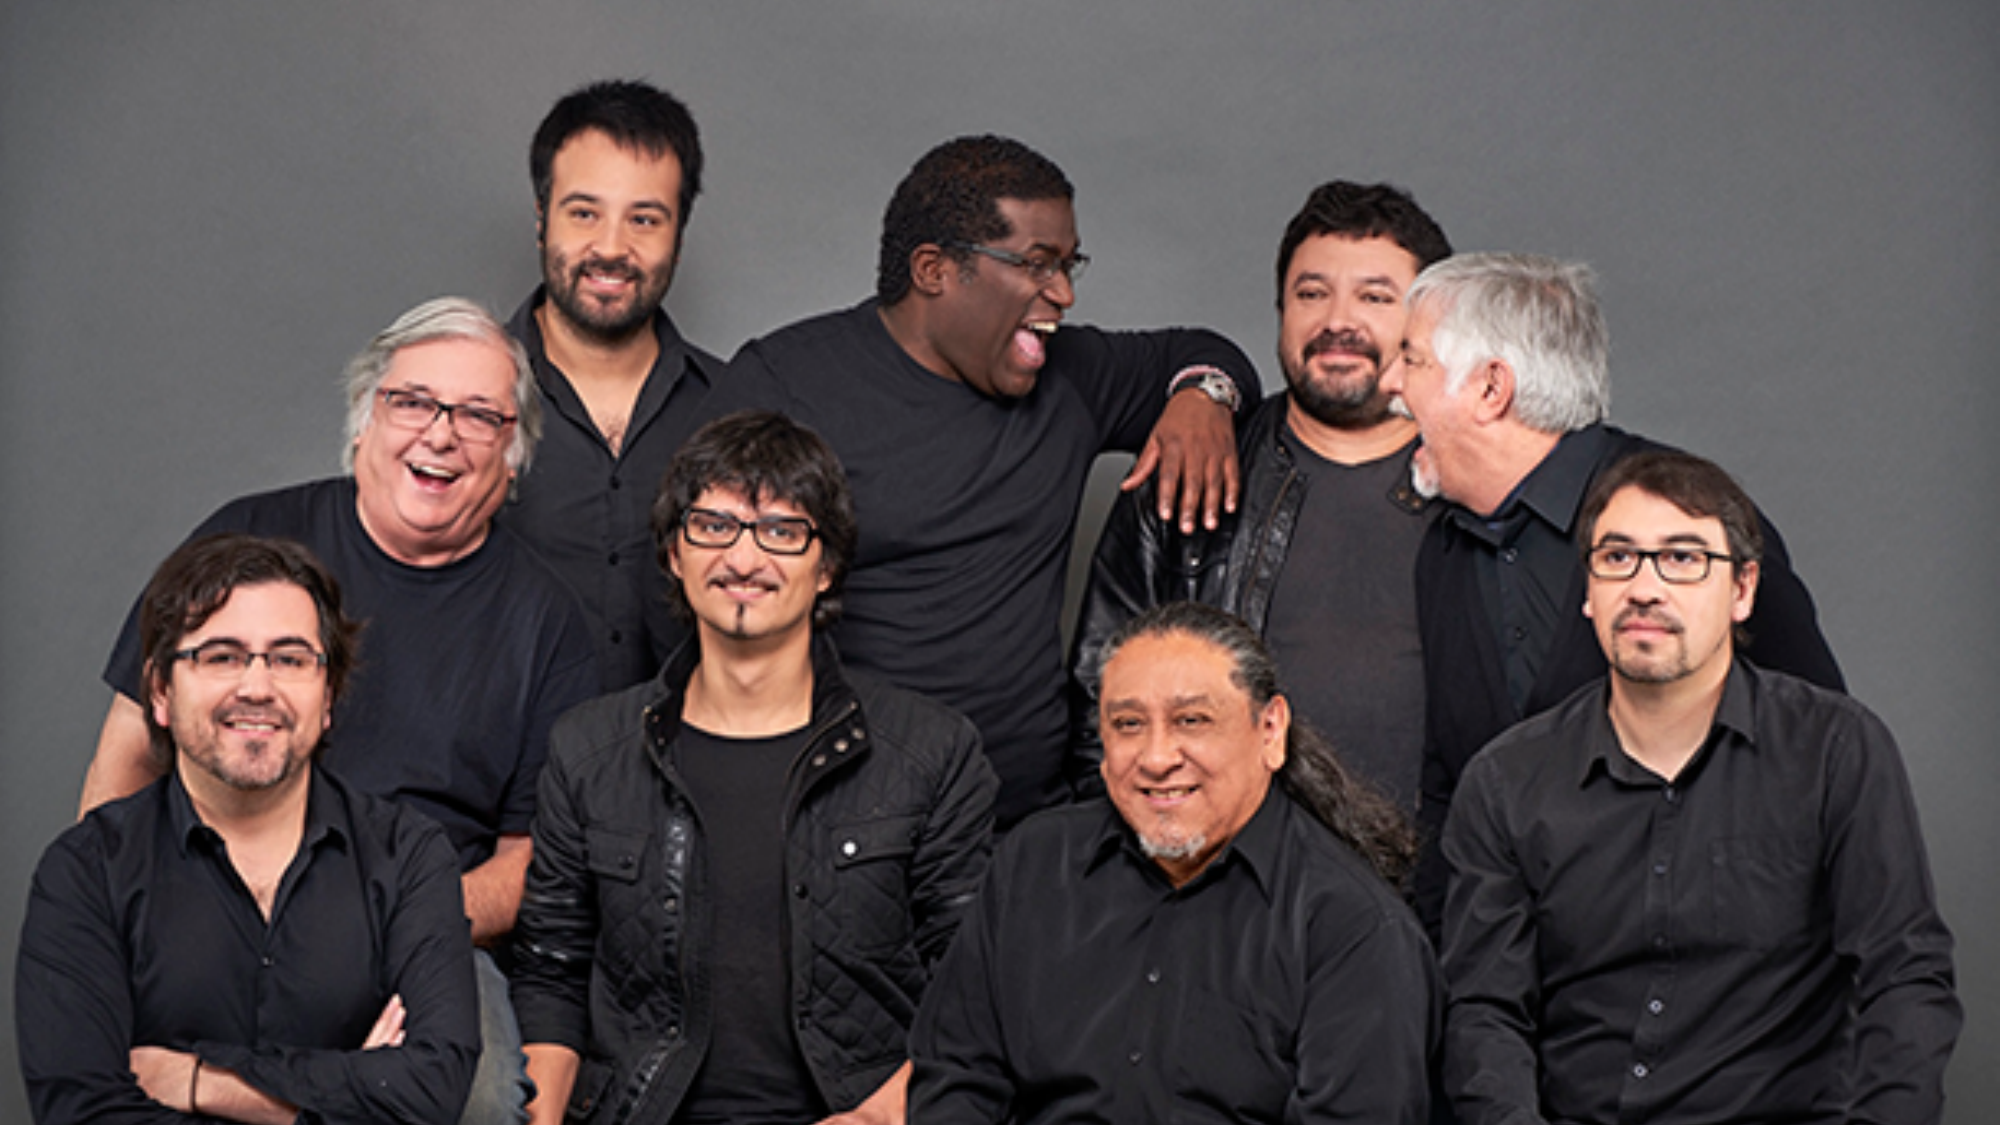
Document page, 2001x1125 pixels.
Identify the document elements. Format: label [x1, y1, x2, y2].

list [0, 0, 2000, 1125]
